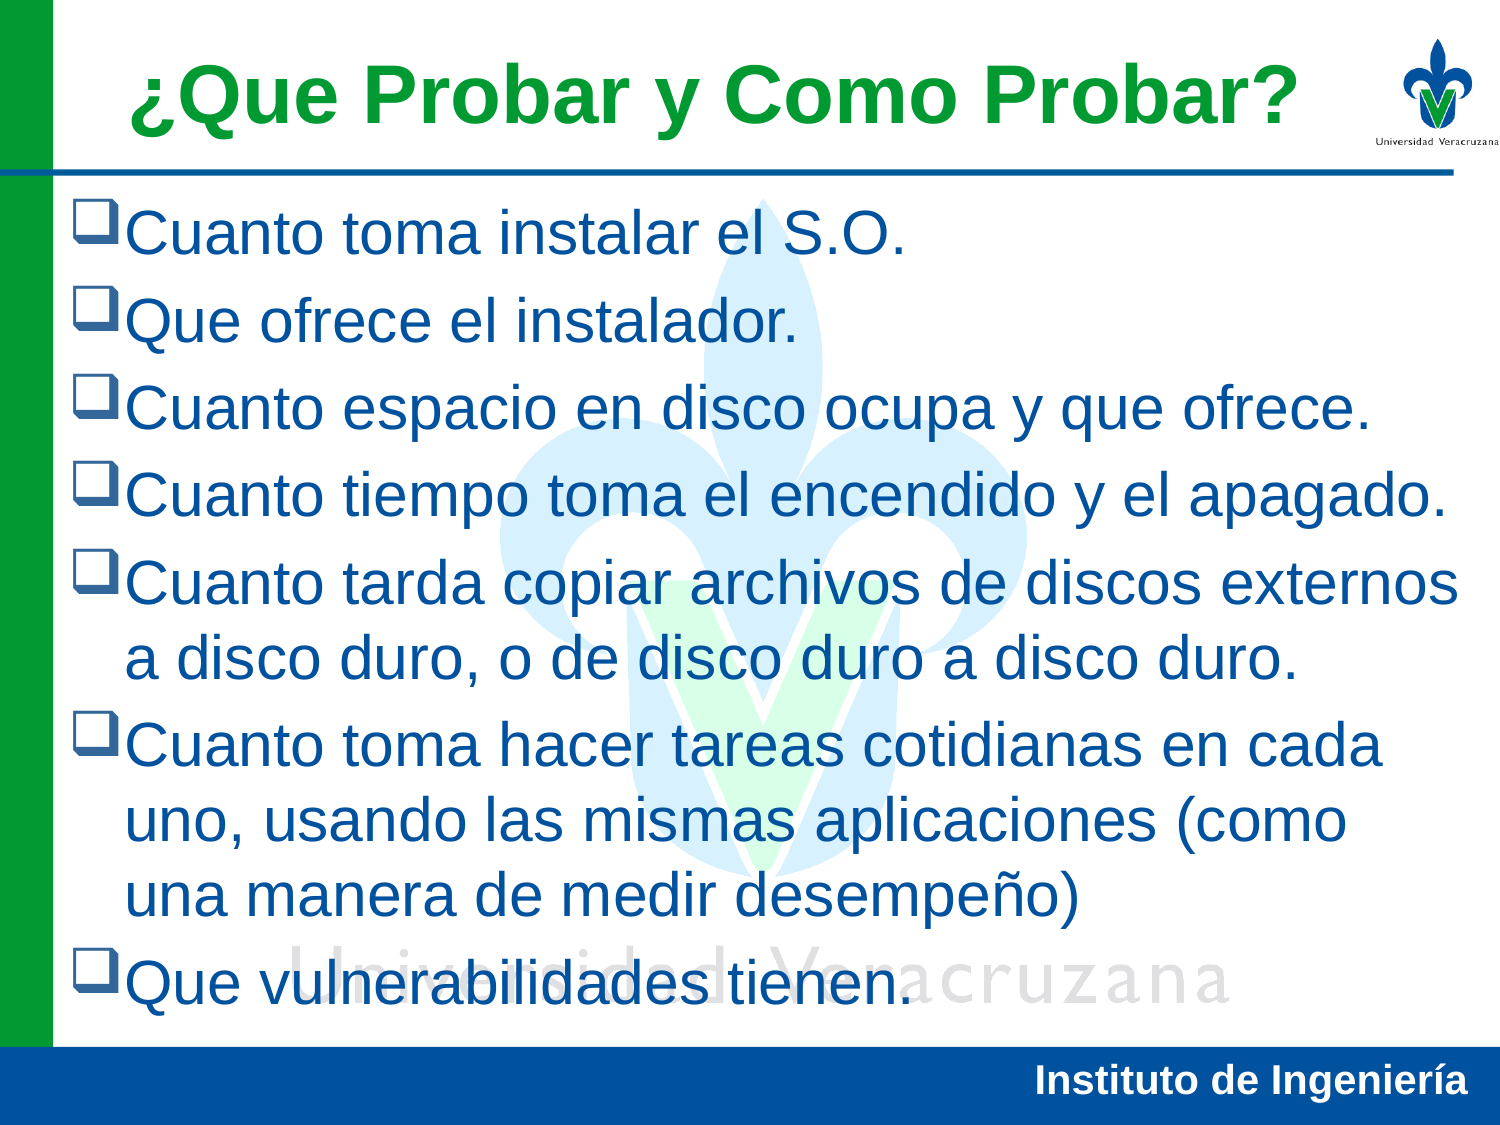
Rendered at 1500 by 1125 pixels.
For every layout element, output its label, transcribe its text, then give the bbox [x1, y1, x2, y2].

title ¿Que Probar y Como Probar? [53, 31, 1376, 149]
picture [1376, 36, 1500, 147]
list Cuanto toma instalar el S.O. Que ofrece el instalador. Cuanto espacio en disco ocupa y que ofrece. Cuanto tiempo toma el encendido y el apagado. Cuanto tarda copiar archivos de discos externos a disco duro, o de disco duro a disco duro. Cuanto toma hacer tareas cotidianas en cada uno, usando las mismas aplicaciones (como una manera de medir desempeño) Que vulnerabilidades tienen. [53, 184, 1483, 1047]
